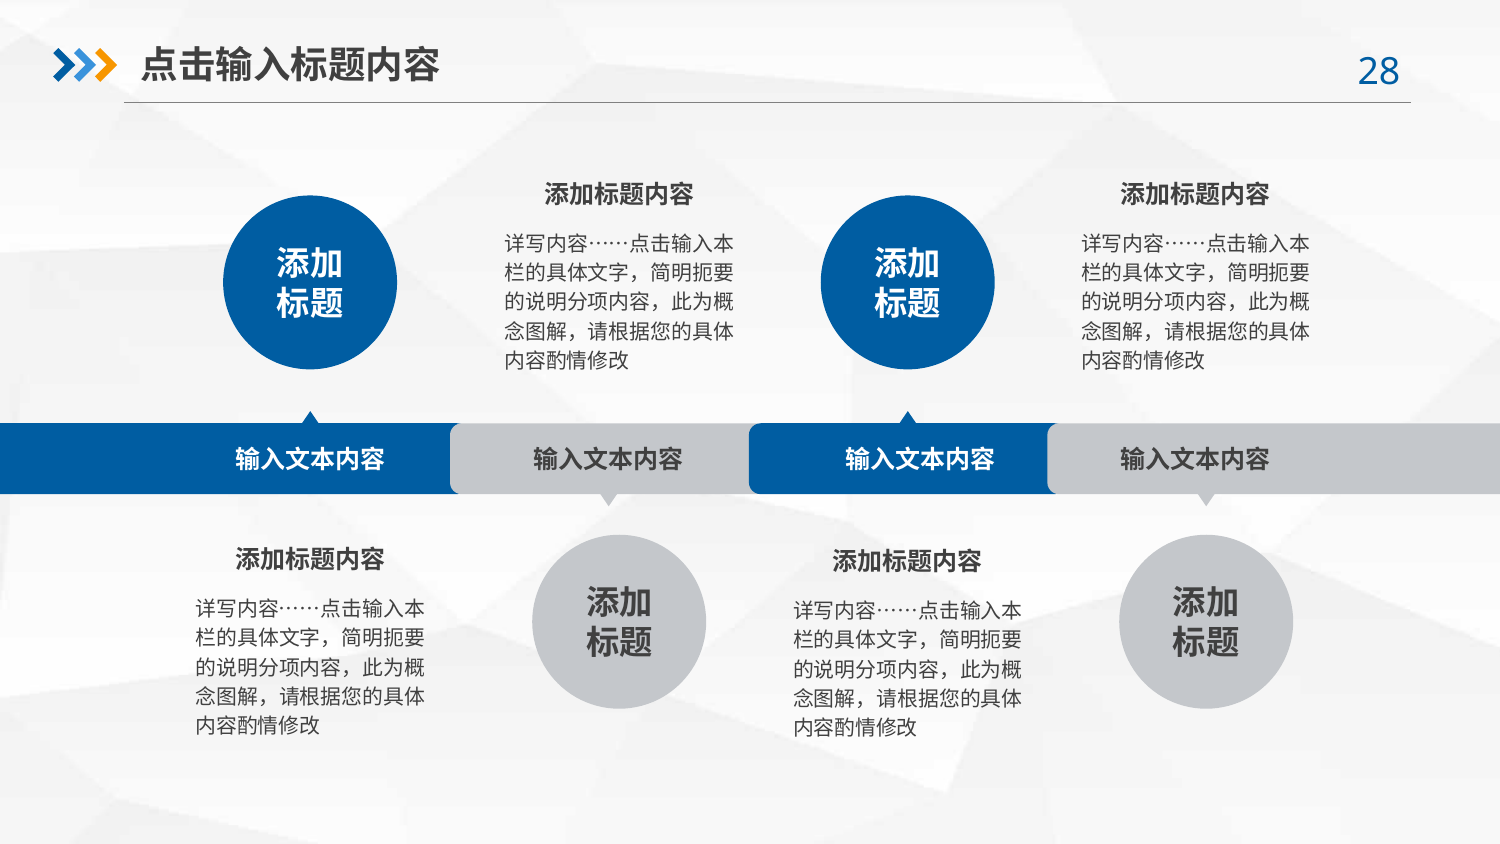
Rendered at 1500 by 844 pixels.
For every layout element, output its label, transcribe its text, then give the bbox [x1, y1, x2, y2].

text_box 添加标题内容 [1097, 178, 1294, 209]
text_box [820, 195, 995, 370]
text_box [532, 534, 707, 709]
text_box 添加标题 [573, 581, 666, 662]
picture [0, 0, 1500, 423]
text_box 添加标题内容 [521, 178, 718, 209]
text_box 添加标题 [861, 242, 954, 322]
text_box [1119, 534, 1294, 709]
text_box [449, 423, 768, 507]
text_box [223, 195, 398, 370]
text_box 详写内容……点击输入本栏的具体文字，简明扼要的说明分项内容，此为概念图解，请根据您的具体内容酌情修改 [793, 593, 1023, 740]
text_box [748, 410, 1067, 495]
text_box 添加标题内容 [212, 543, 409, 574]
text_box 点击输入标题内容 [140, 32, 491, 95]
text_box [1047, 423, 1500, 507]
text_box 详写内容……点击输入本栏的具体文字，简明扼要的说明分项内容，此为概念图解，请根据您的具体内容酌情修改 [504, 226, 734, 373]
text_box 详写内容……点击输入本栏的具体文字，简明扼要的说明分项内容，此为概念图解，请根据您的具体内容酌情修改 [1081, 226, 1311, 373]
text_box 添加标题 [1160, 581, 1253, 662]
picture [0, 495, 1500, 844]
text_box 详写内容……点击输入本栏的具体文字，简明扼要的说明分项内容，此为概念图解，请根据您的具体内容酌情修改 [195, 591, 425, 738]
text_box 添加标题内容 [809, 545, 1006, 576]
text_box 添加标题 [264, 242, 357, 322]
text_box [0, 410, 470, 495]
